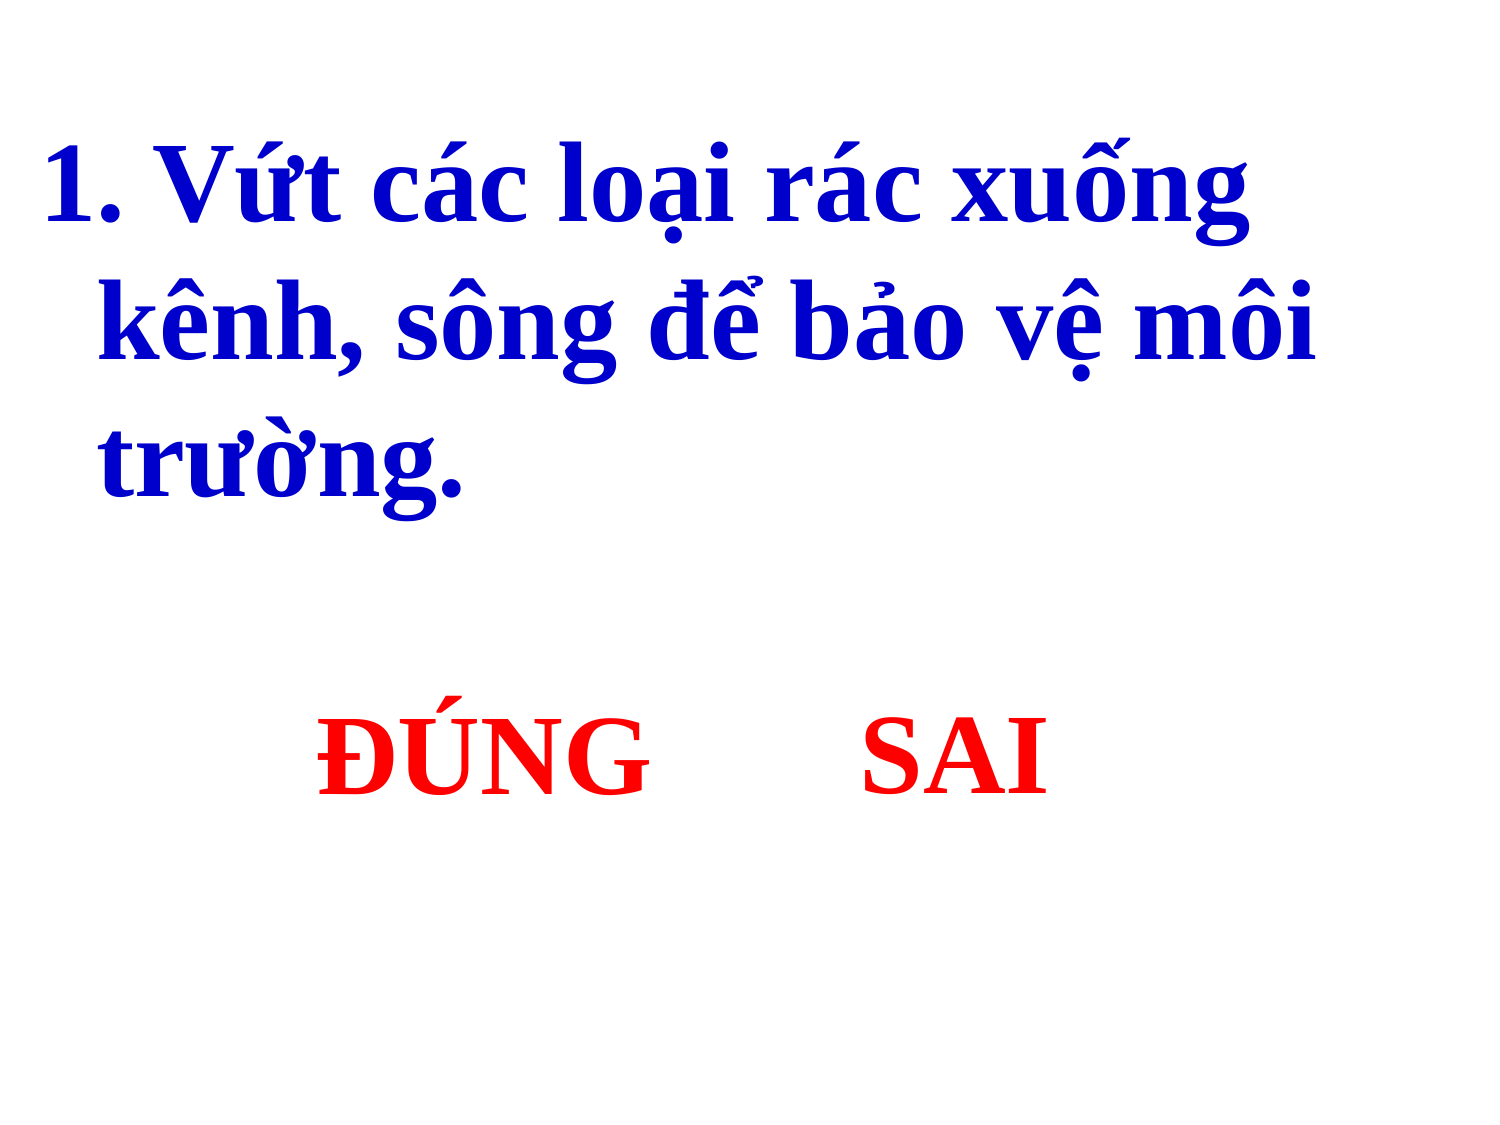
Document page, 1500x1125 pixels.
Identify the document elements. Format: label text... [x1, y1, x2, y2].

text_box 1. Vứt các loại rác xuống kênh, sông để bảo vệ môi trường. [24, 99, 1475, 300]
text_box SAI [850, 674, 1060, 821]
text_box ĐÚNG [306, 676, 661, 822]
